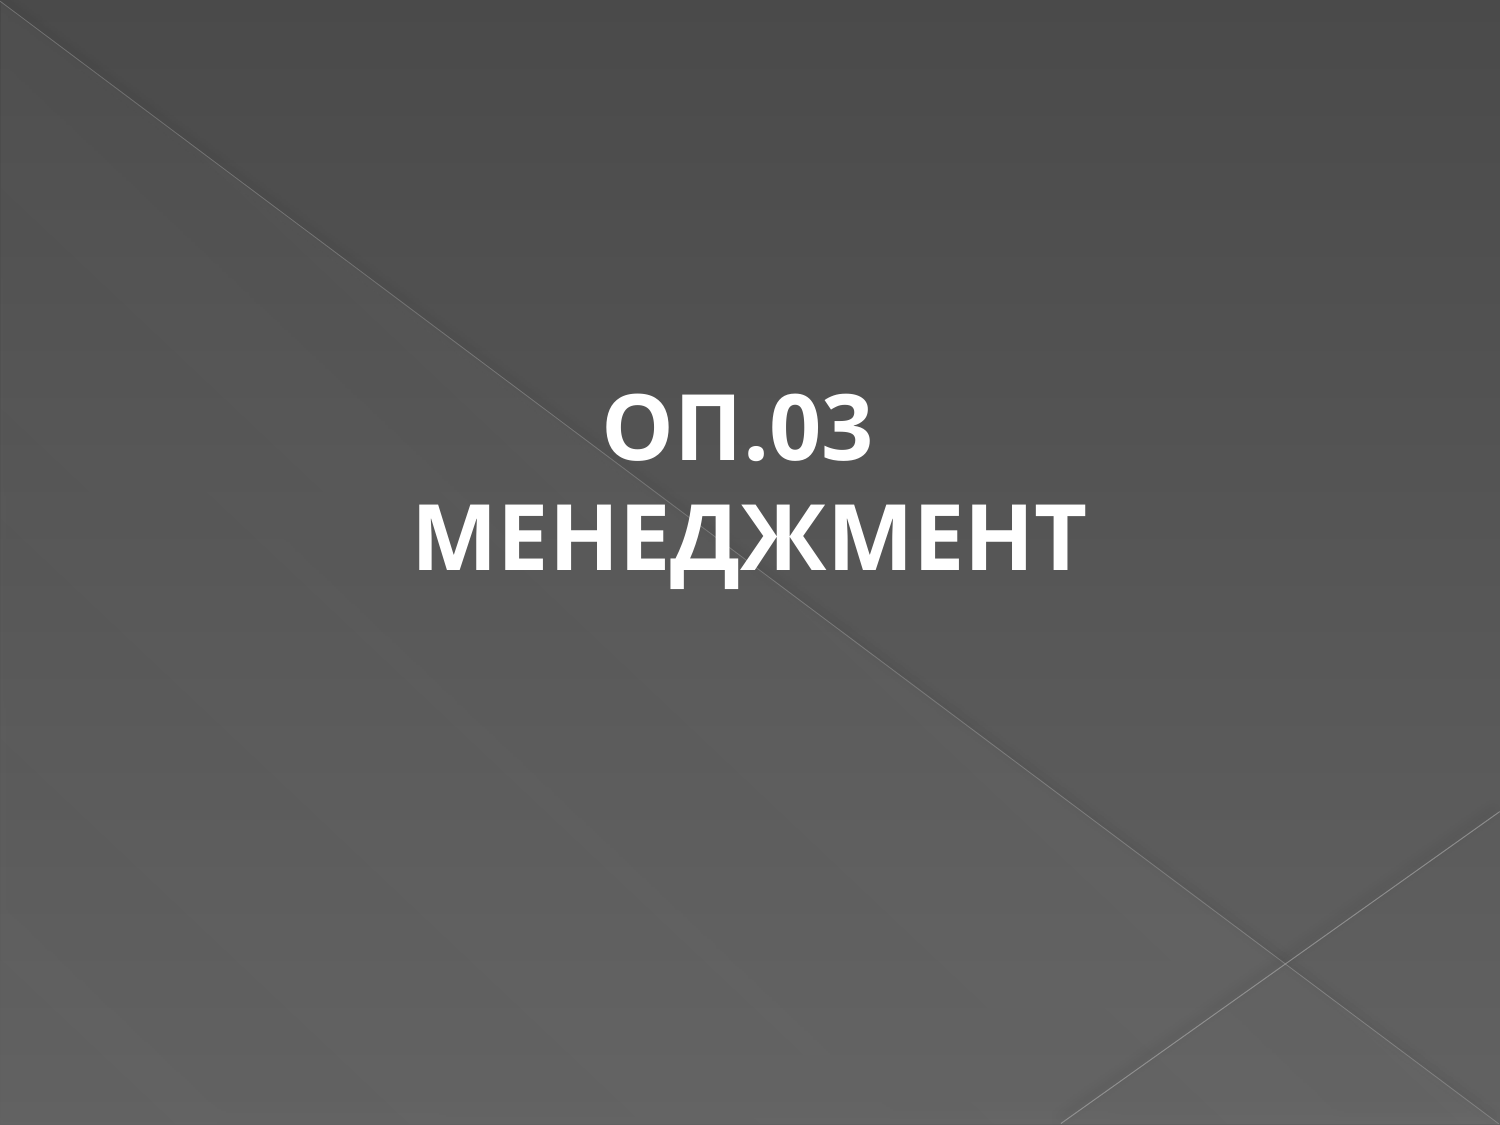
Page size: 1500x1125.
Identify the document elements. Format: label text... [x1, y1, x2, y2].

text_box ОП.03 МЕНЕДЖМЕНТ [395, 361, 1105, 597]
